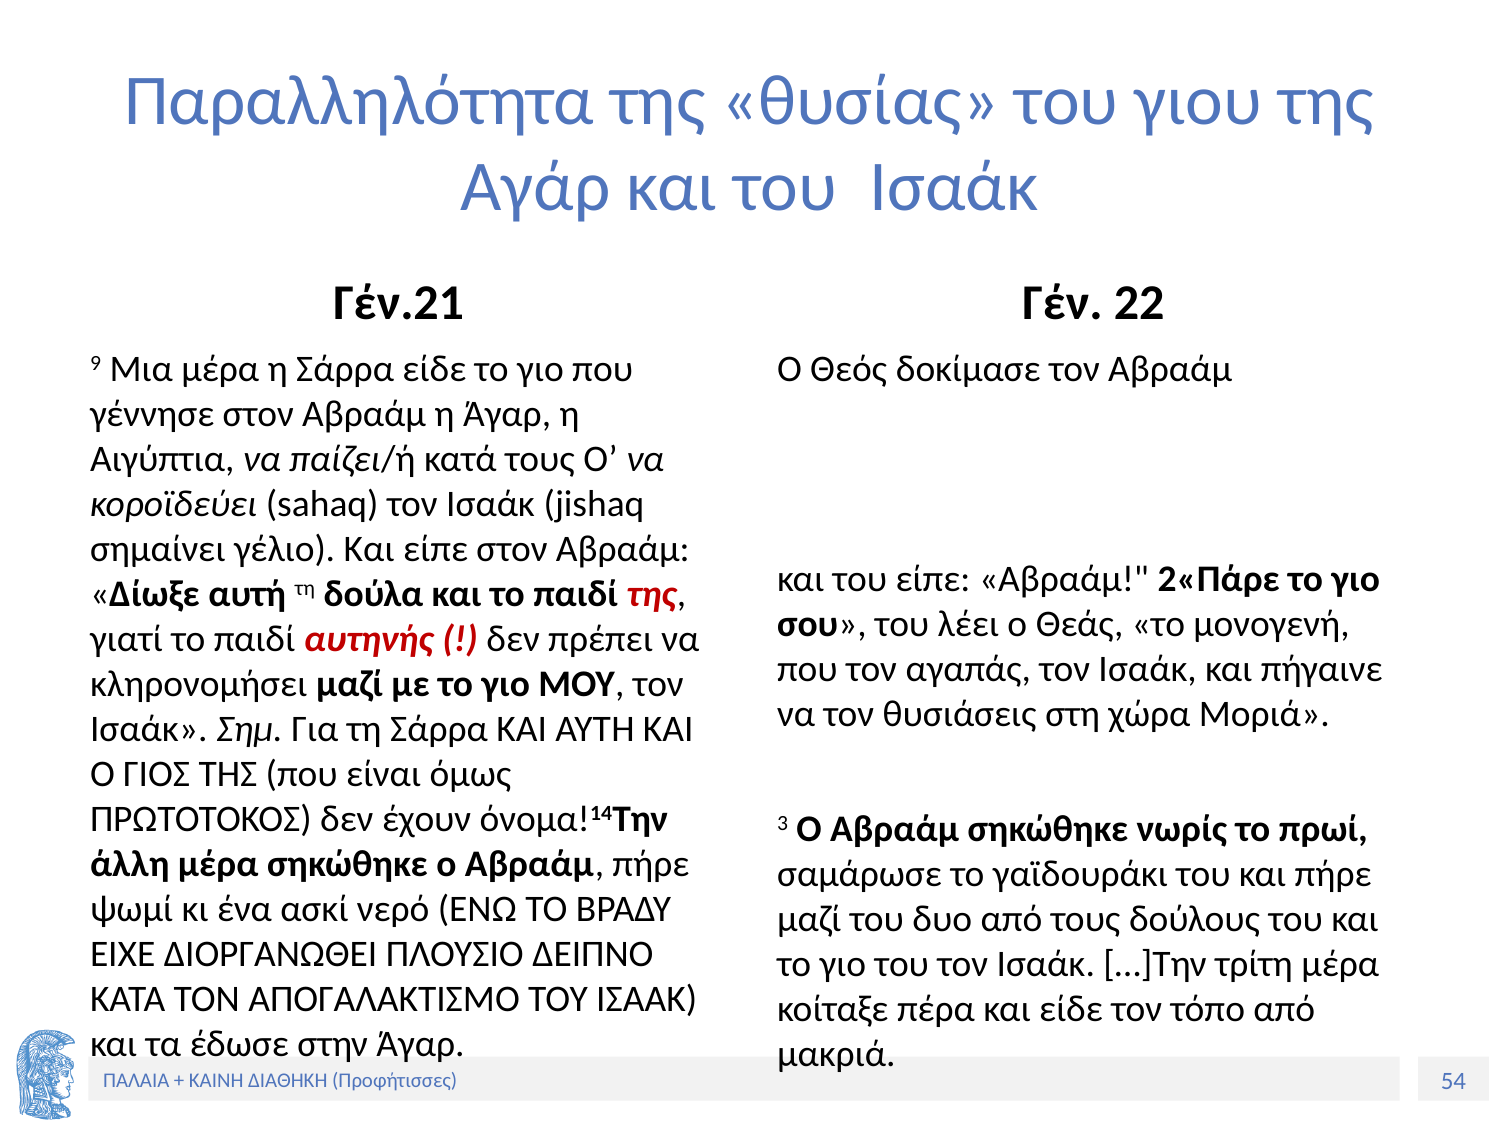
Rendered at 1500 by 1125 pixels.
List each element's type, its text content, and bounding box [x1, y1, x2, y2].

list Γέν. 22 [761, 231, 1425, 336]
list 9 Μια μέρα η Σάρρα είδε το γιο που γέννησε στον Αβραάμ η Άγαρ, η Αιγύπτια, να παίζει/ή κατά τους Ο’ να κοροϊδεύει (sahaq) τον Ισαάκ (jishaq σημαίνει γέλιο). Και είπε στον Αβραάμ: «Δίωξε αυτή τη δούλα και το παιδί της, γιατί το παιδί αυτηνής (!) δεν πρέπει να κληρονομήσει μαζί με το γιο ΜΟΥ, τον Ισαάκ». Σημ. Για τη Σάρρα ΚΑΙ ΑΥΤΉ ΚΑΙ Ο ΓΙΟΣ ΤΗΣ (που είναι όμως ΠΡΩΤΟΤΟΚΟΣ) δεν έχουν όνομα!14Την άλλη μέρα σηκώθηκε ο Αβραάμ, πήρε ψωμί κι ένα ασκί νερό (ΕΝΏ ΤΟ ΒΡΑΔΥ ΕΊΧΕ ΔΙΟΡΓΑΝΩΘΕΙ ΠΛΟΥΣΙΟ ΔΕΙΠΝΟ ΚΑΤΆ ΤΟΝ ΑΠΟΓΑΛΑΚΤΙΣΜΟ ΤΟΥ ΙΣΑΑΚ) και τα έδωσε στην Άγαρ. [75, 336, 738, 973]
picture [9, 1026, 81, 1120]
list Ο Θεός δοκίμασε τον Αβραάμ και του είπε: «Αβραάμ!" 2«Πάρε το γιο σου», του λέει ο Θεάς, «το μονογενή, που τον αγαπάς, τον Ισαάκ, και πήγαινε να τον θυσιάσεις στη χώρα Μοριά». 3 Ο Αβραάμ σηκώθηκε νωρίς το πρωί, σαμάρωσε το γαϊδουράκι του και πήρε μαζί του δυο από τους δούλους του και το γιο του τον Ισαάκ. […]Την τρίτη μέρα κοίταξε πέρα και είδε τον τόπο από μακριά. [761, 336, 1425, 973]
title Παραλληλότητα της «θυσίας» του γιου της Αγάρ και του Ισαάκ [75, 45, 1425, 233]
list Γέν.21 [67, 231, 730, 337]
